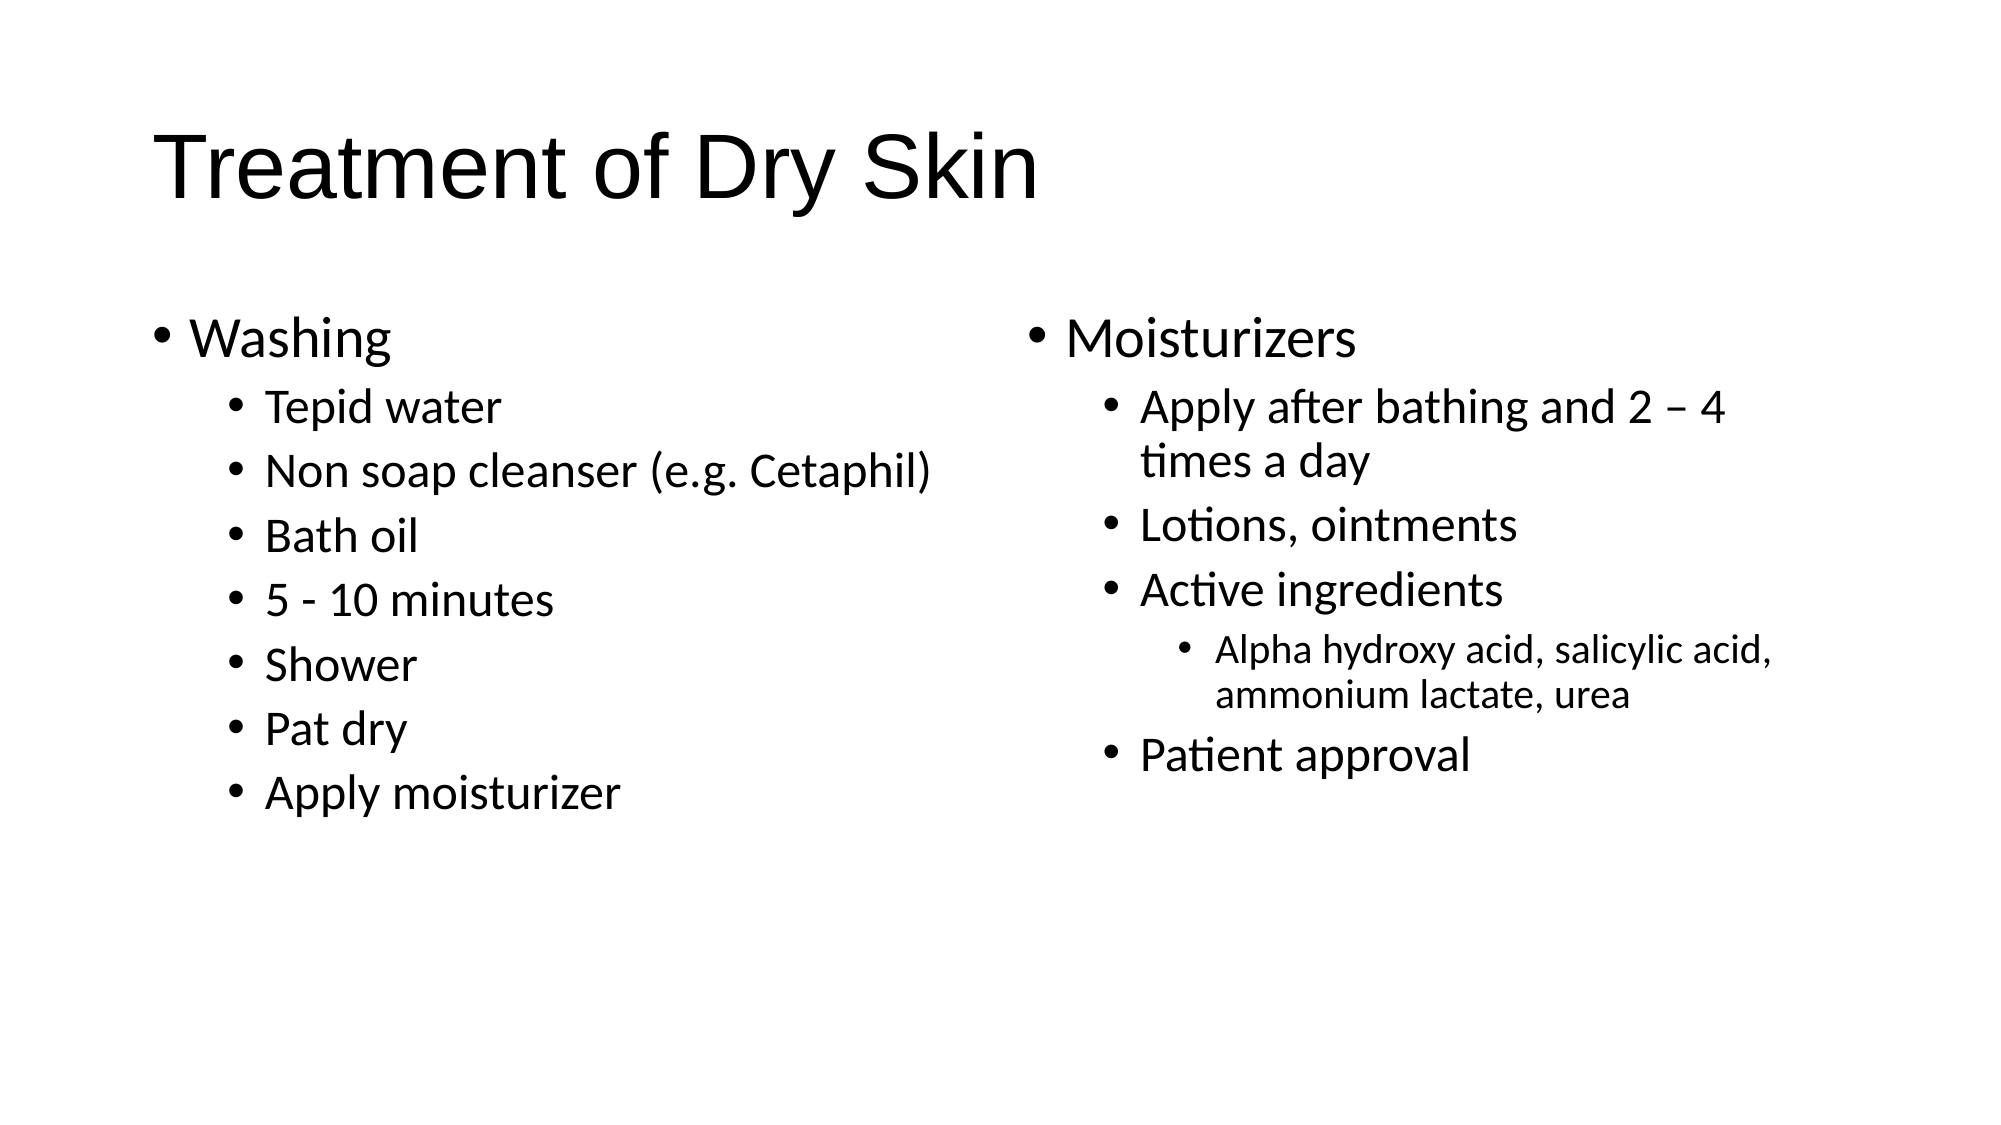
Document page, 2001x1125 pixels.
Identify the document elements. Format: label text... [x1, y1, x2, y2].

list Moisturizers Apply after bathing and 2 – 4 times a day Lotions, ointments Active ingredients Alpha hydroxy acid, salicylic acid, ammonium lactate, urea Patient approval [1012, 299, 1863, 1014]
title Treatment of Dry Skin [137, 59, 1863, 278]
list Washing Tepid water Non soap cleanser (e.g. Cetaphil) Bath oil 5 - 10 minutes Shower Pat dry Apply moisturizer [137, 299, 988, 1014]
